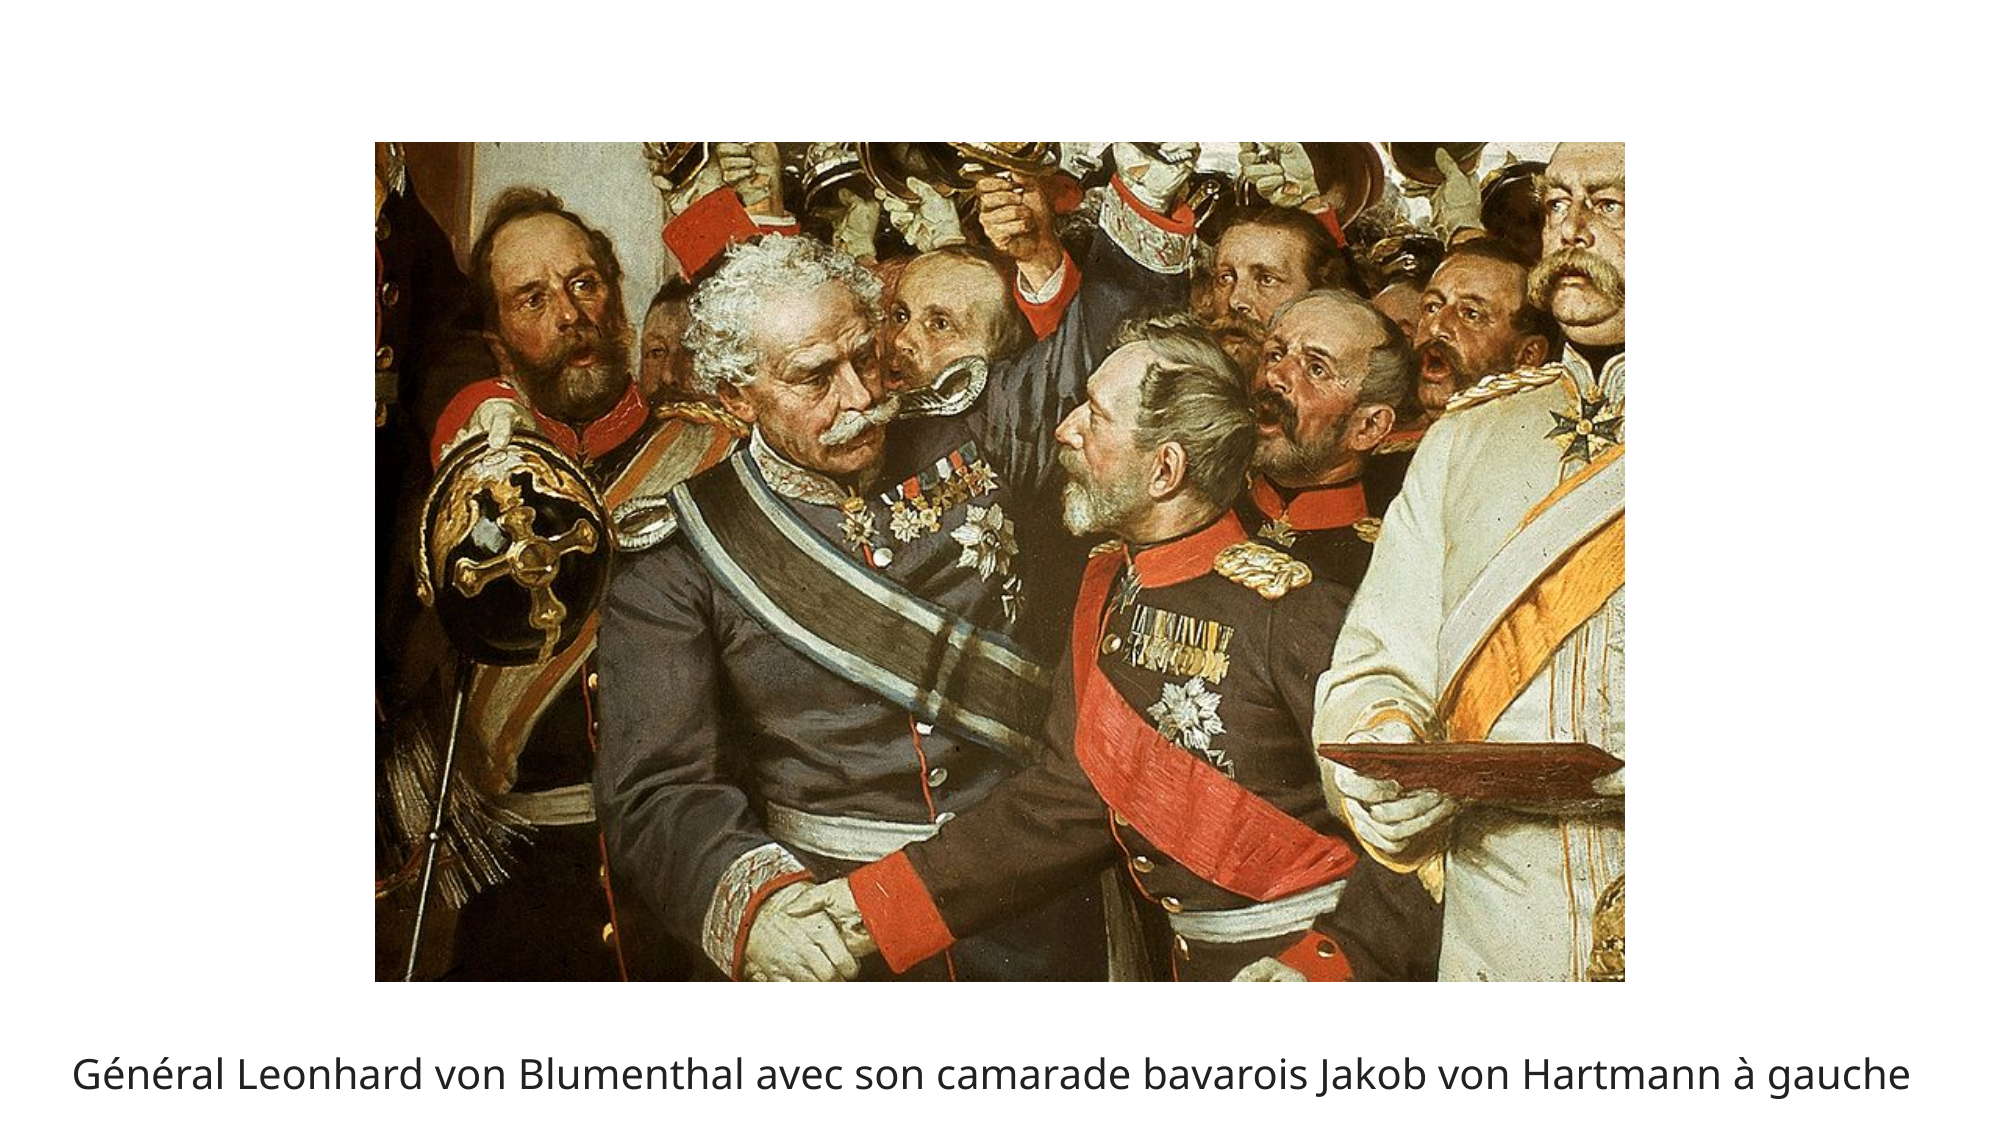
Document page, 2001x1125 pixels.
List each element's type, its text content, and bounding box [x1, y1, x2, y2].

text_box Général Leonhard von Blumenthal avec son camarade bavarois Jakob von Hartmann à gauche [71, 1047, 1918, 1098]
picture [374, 142, 1625, 982]
